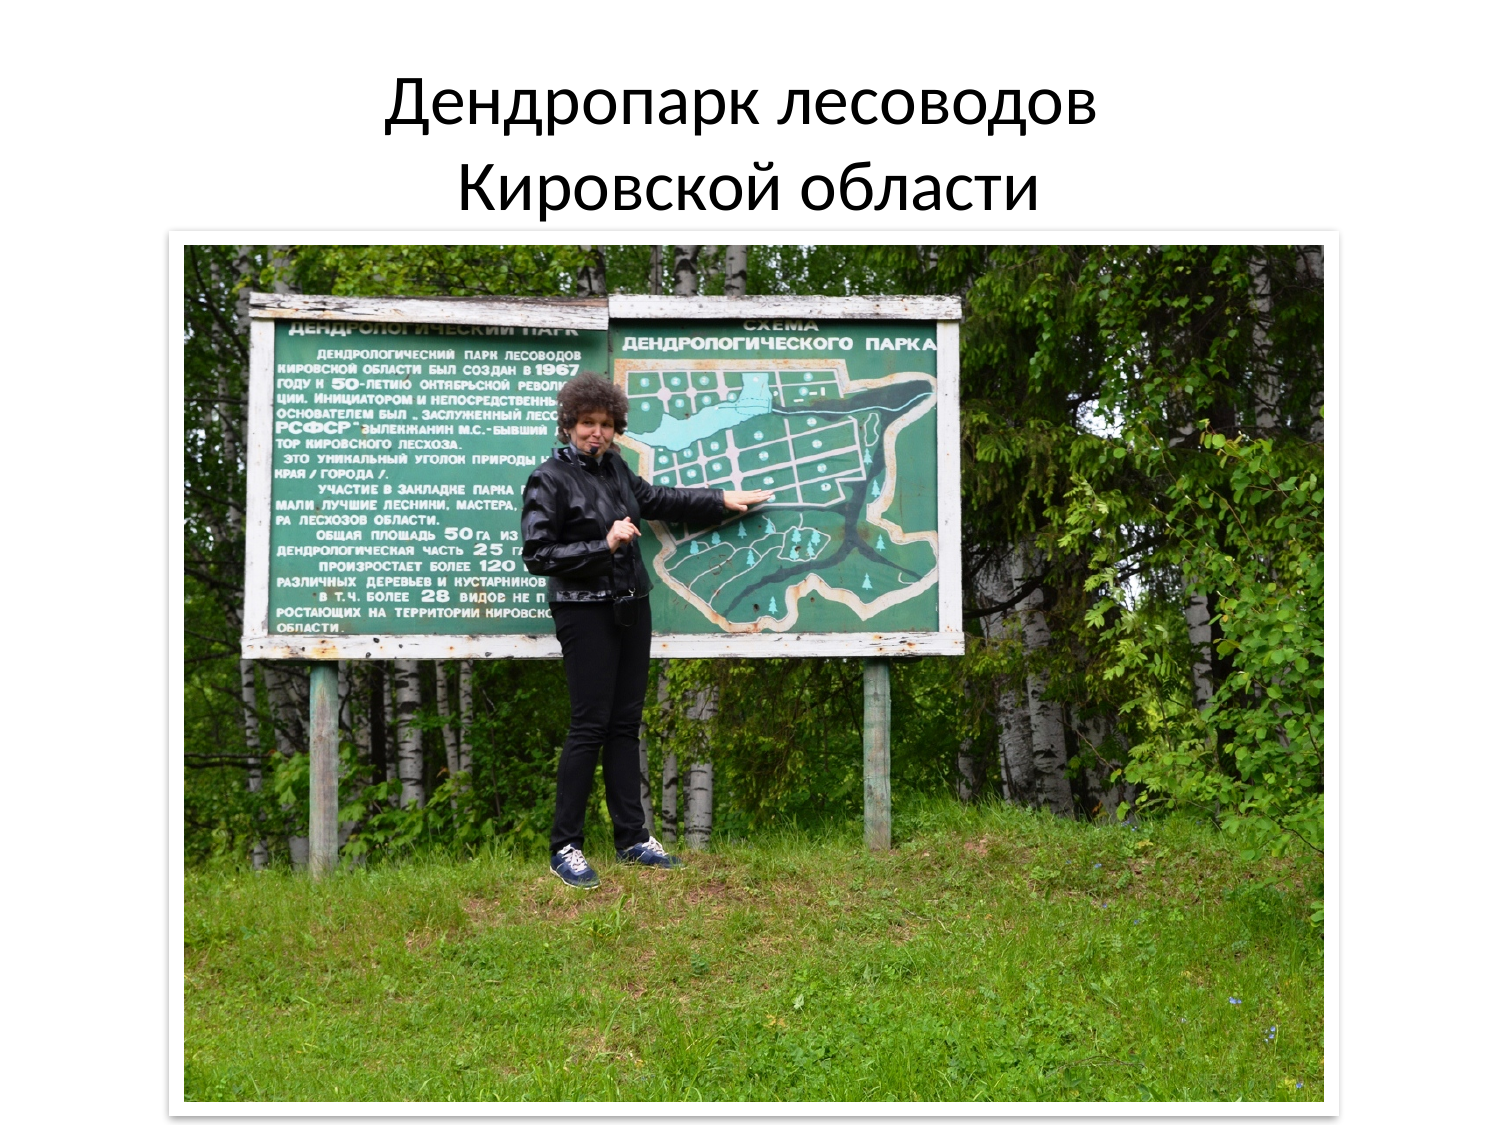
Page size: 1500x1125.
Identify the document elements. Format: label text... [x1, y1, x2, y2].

title Дендропарк лесоводов Кировской области [75, 45, 1425, 233]
picture [183, 244, 1325, 1102]
